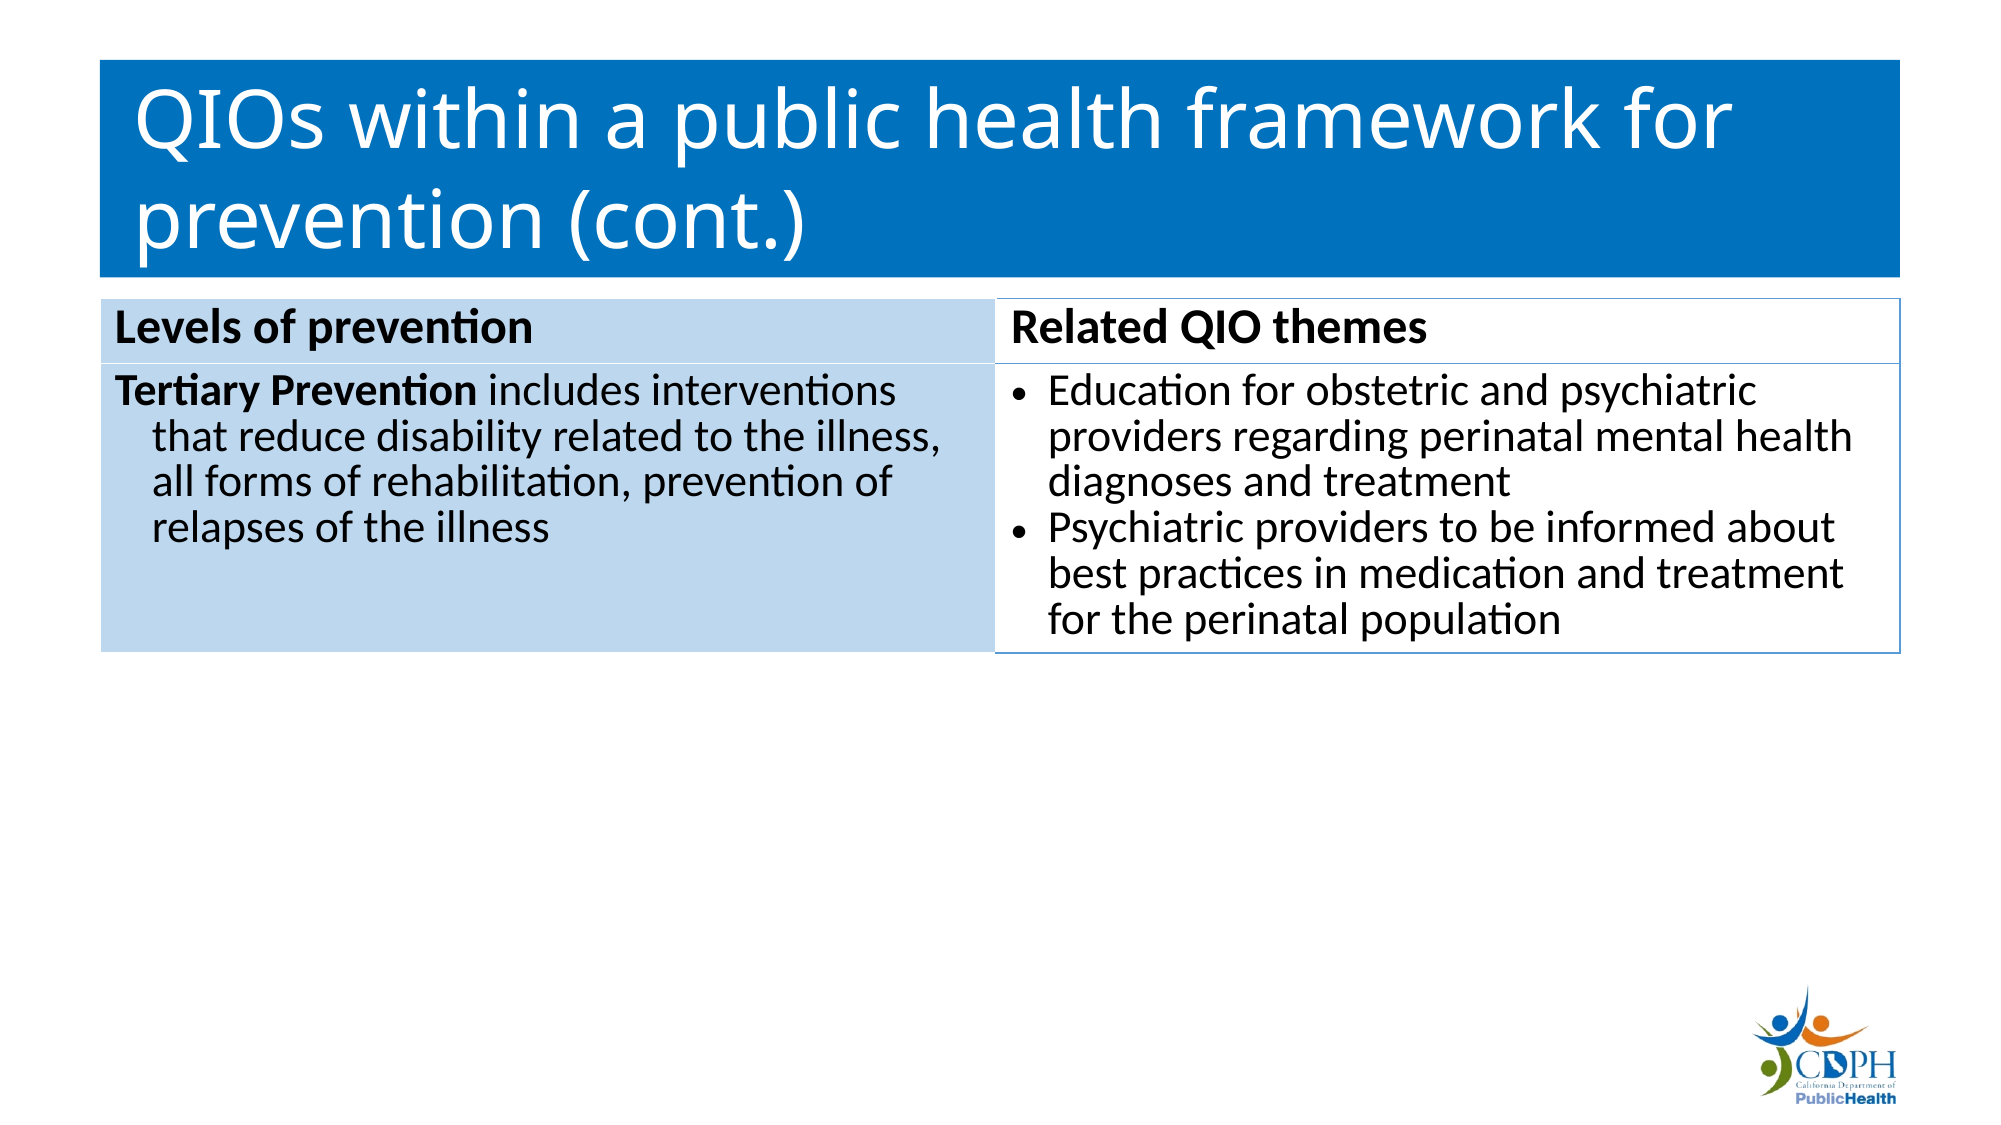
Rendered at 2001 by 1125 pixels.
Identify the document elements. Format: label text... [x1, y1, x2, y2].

table_header Levels of prevention [101, 299, 995, 363]
picture [1752, 983, 1896, 1104]
table_cell Tertiary Prevention includes interventions that reduce disability related to the illness, all forms of rehabilitation, prevention of relapses of the illness [101, 364, 995, 652]
table_header Related QIO themes [997, 299, 1899, 363]
title QIOs within a public health framework for prevention (cont.) [99, 59, 1900, 278]
table_cell Education for obstetric and psychiatric providers regarding perinatal mental health diagnoses and treatment Psychiatric providers to be informed about best practices in medication and treatment for the perinatal population [997, 364, 1899, 652]
